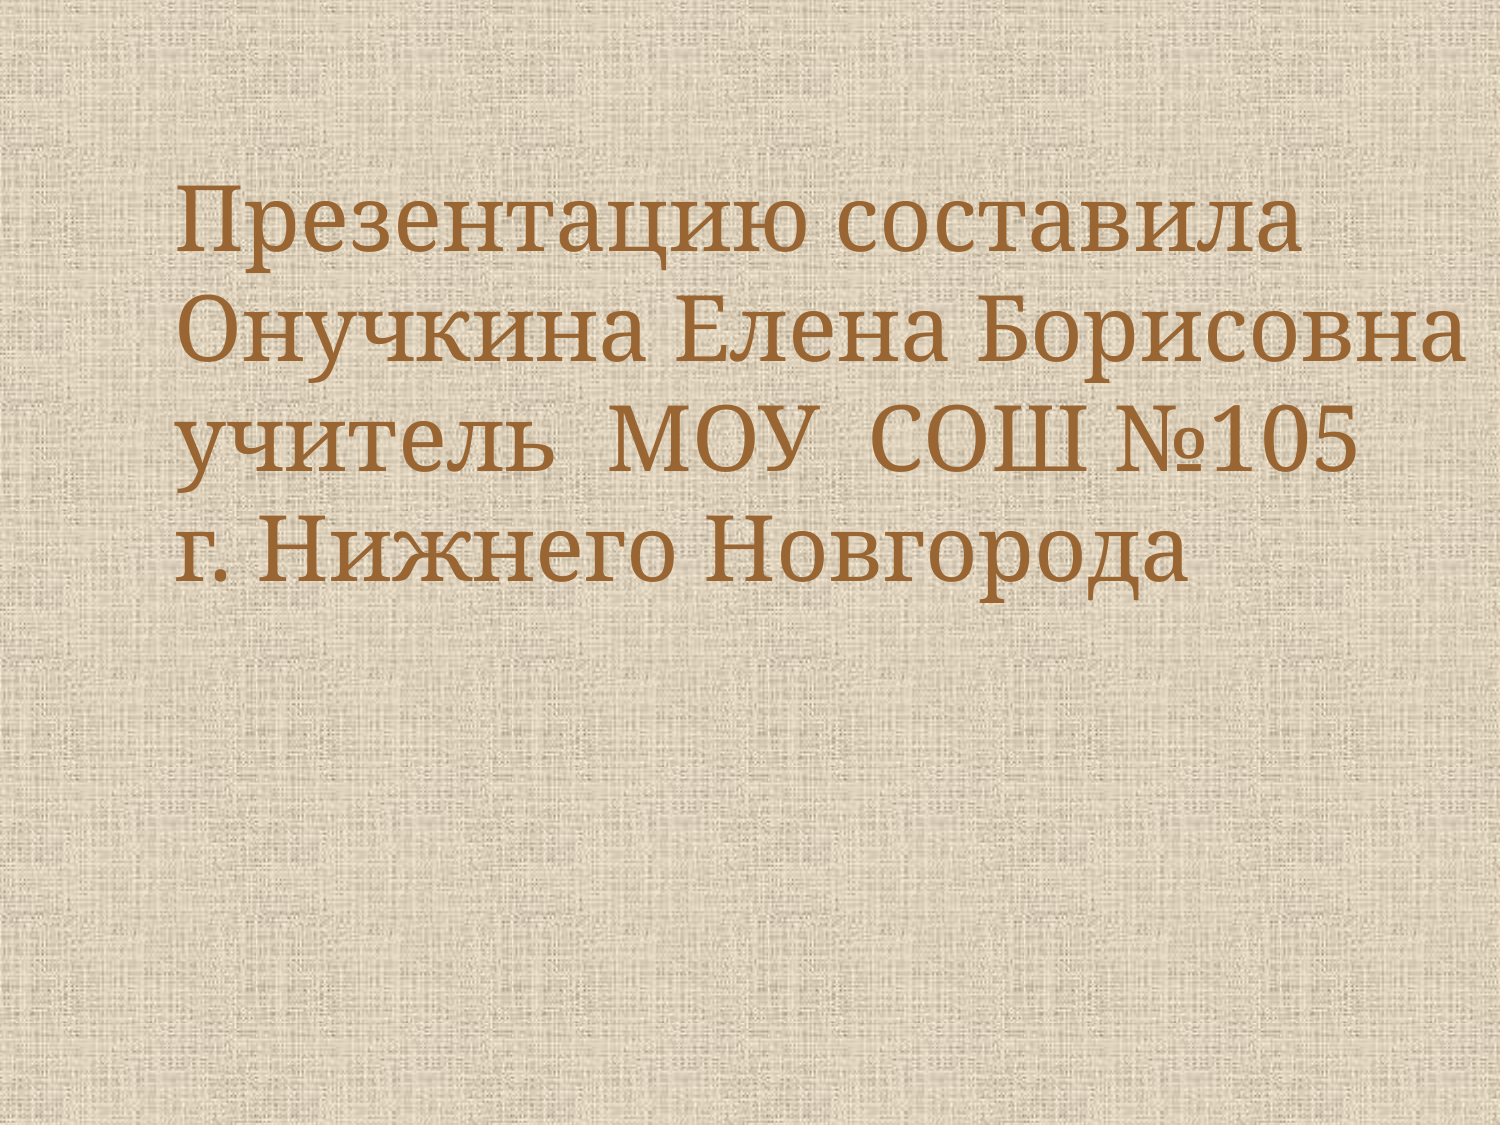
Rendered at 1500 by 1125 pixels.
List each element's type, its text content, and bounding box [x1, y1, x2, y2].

text_box Презентацию составила Онучкина Елена Борисовна учитель МОУ СОШ №105 г. Нижнего Новгорода [159, 152, 1487, 607]
picture [0, 0, 1500, 1125]
